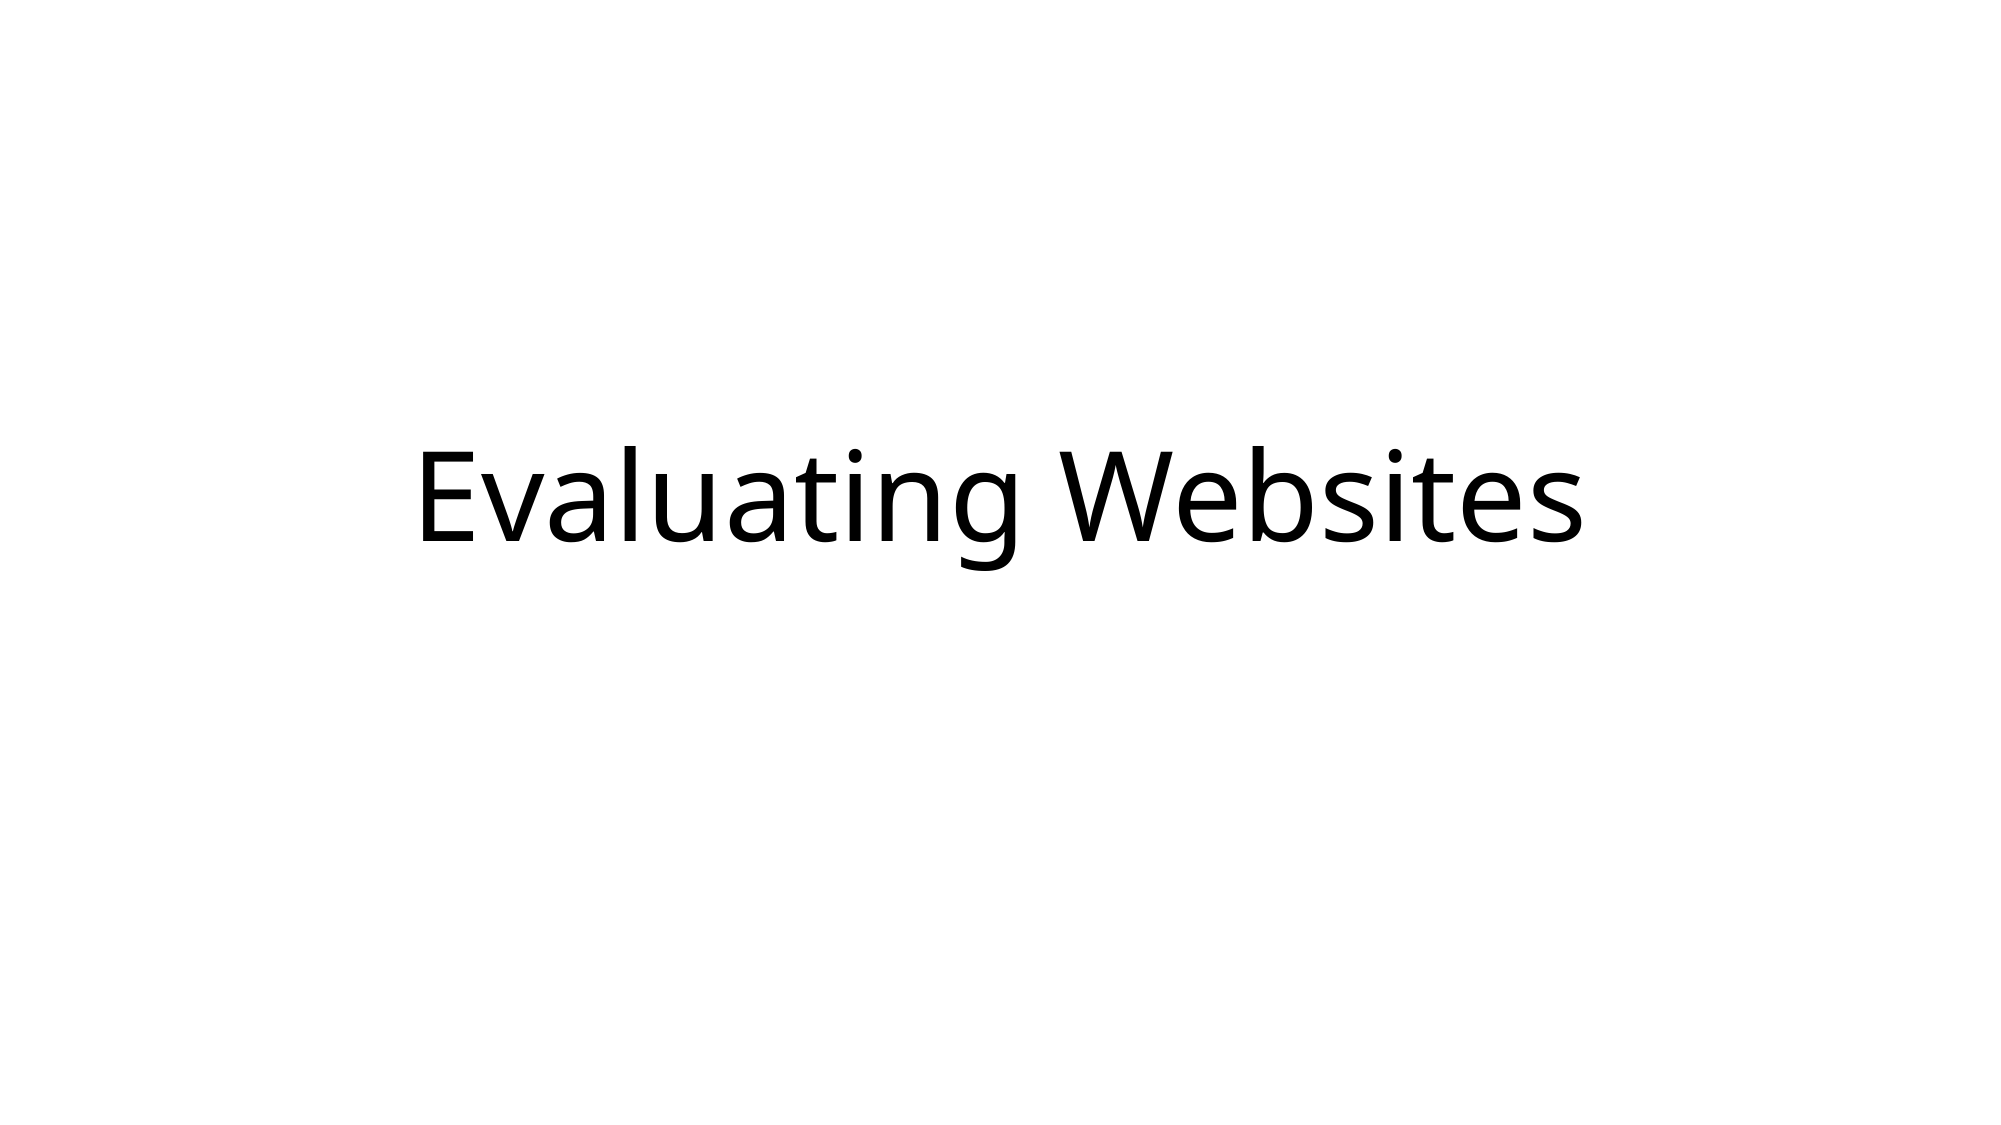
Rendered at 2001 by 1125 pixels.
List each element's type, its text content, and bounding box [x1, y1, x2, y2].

title Evaluating Websites [249, 184, 1750, 576]
